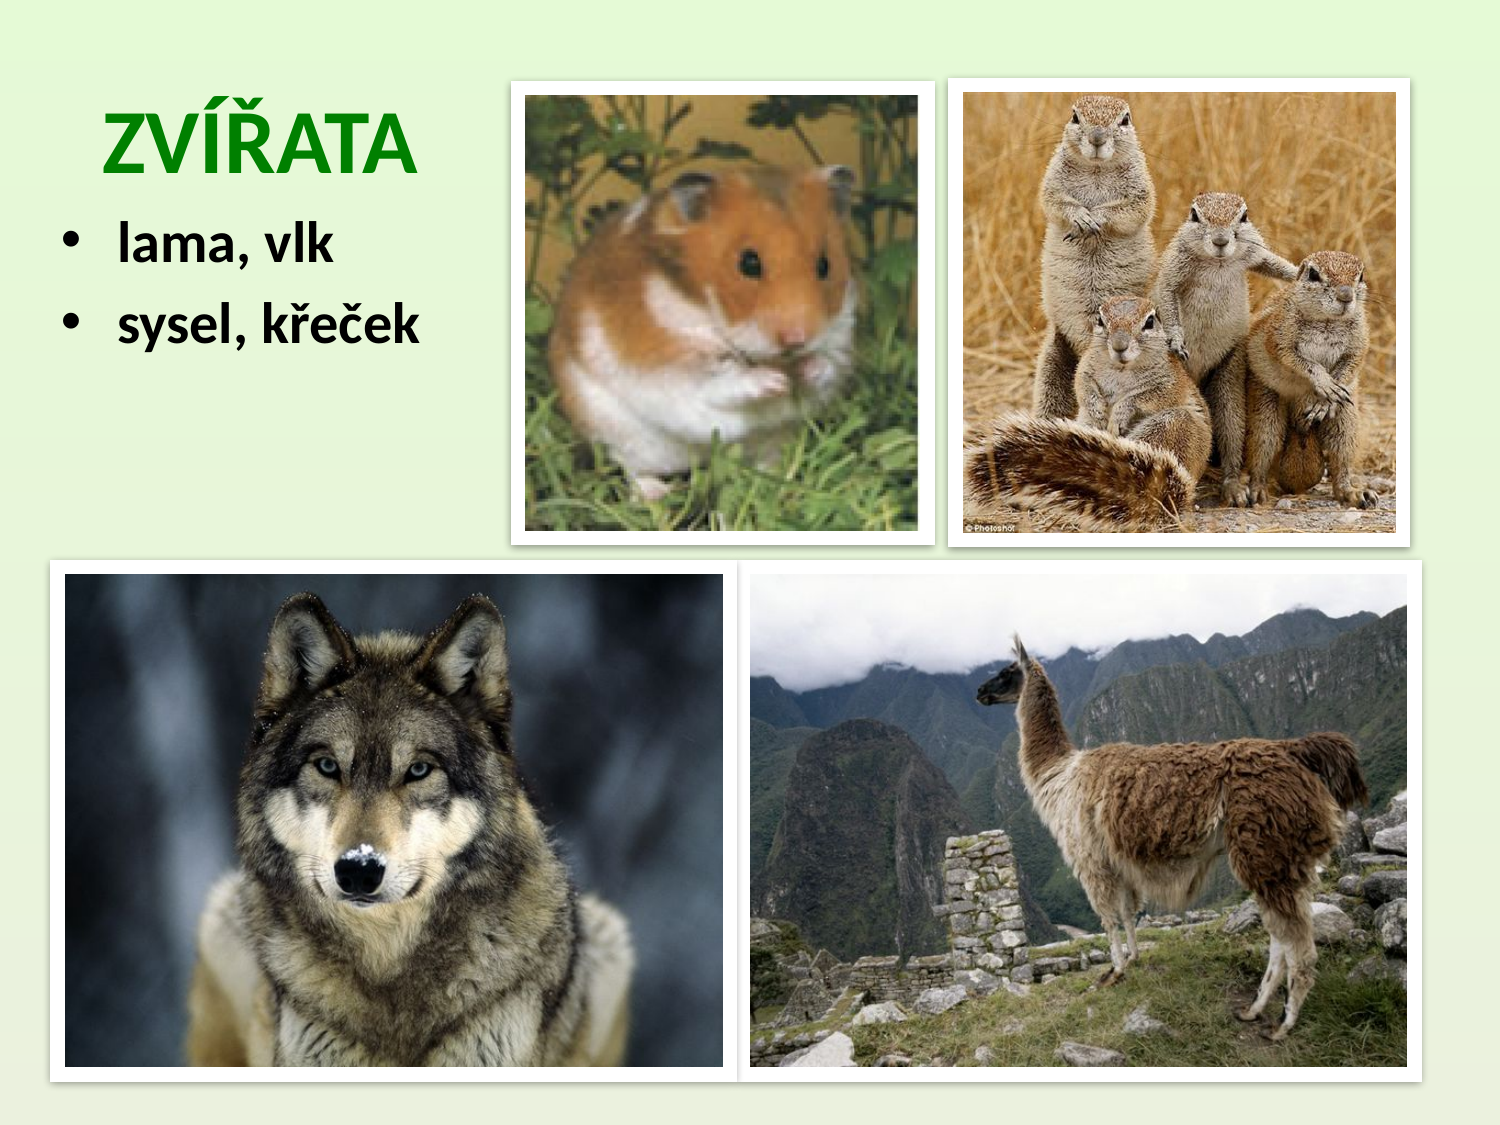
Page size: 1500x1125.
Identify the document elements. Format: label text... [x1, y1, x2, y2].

picture [962, 91, 1396, 534]
picture [524, 94, 921, 531]
picture [64, 574, 723, 1068]
picture [749, 574, 1408, 1068]
title ZVÍŘATA [0, 42, 539, 231]
list lama, vlk sysel, křeček [45, 196, 1396, 939]
